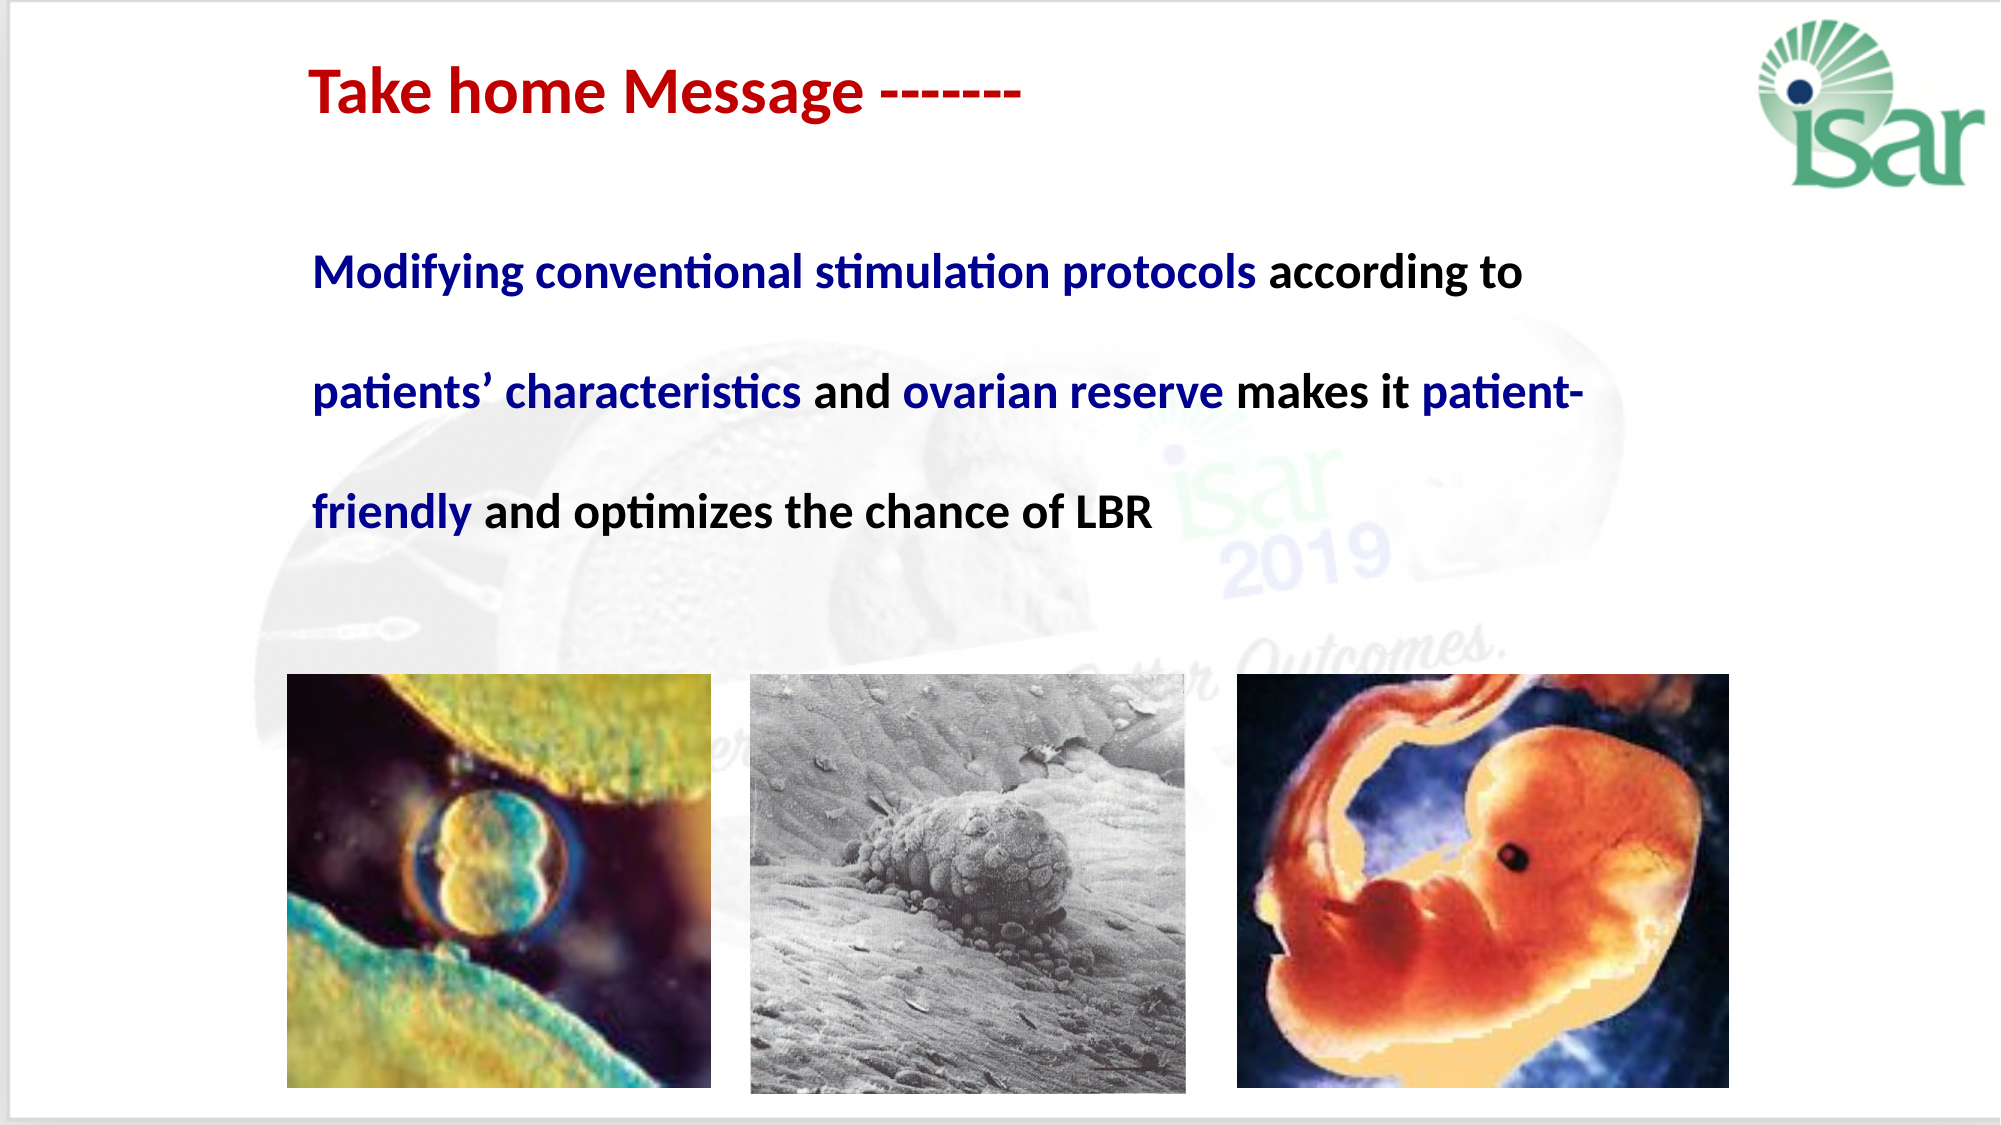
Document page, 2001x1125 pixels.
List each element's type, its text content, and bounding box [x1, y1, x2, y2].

list Modifying conventional stimulation protocols according to patients’ characteristics and ovarian reserve makes it patient-friendly and optimizes the chance of LBR [297, 171, 1729, 637]
text_box Take home Message ------- [293, 39, 1393, 135]
picture [0, 0, 2001, 1125]
